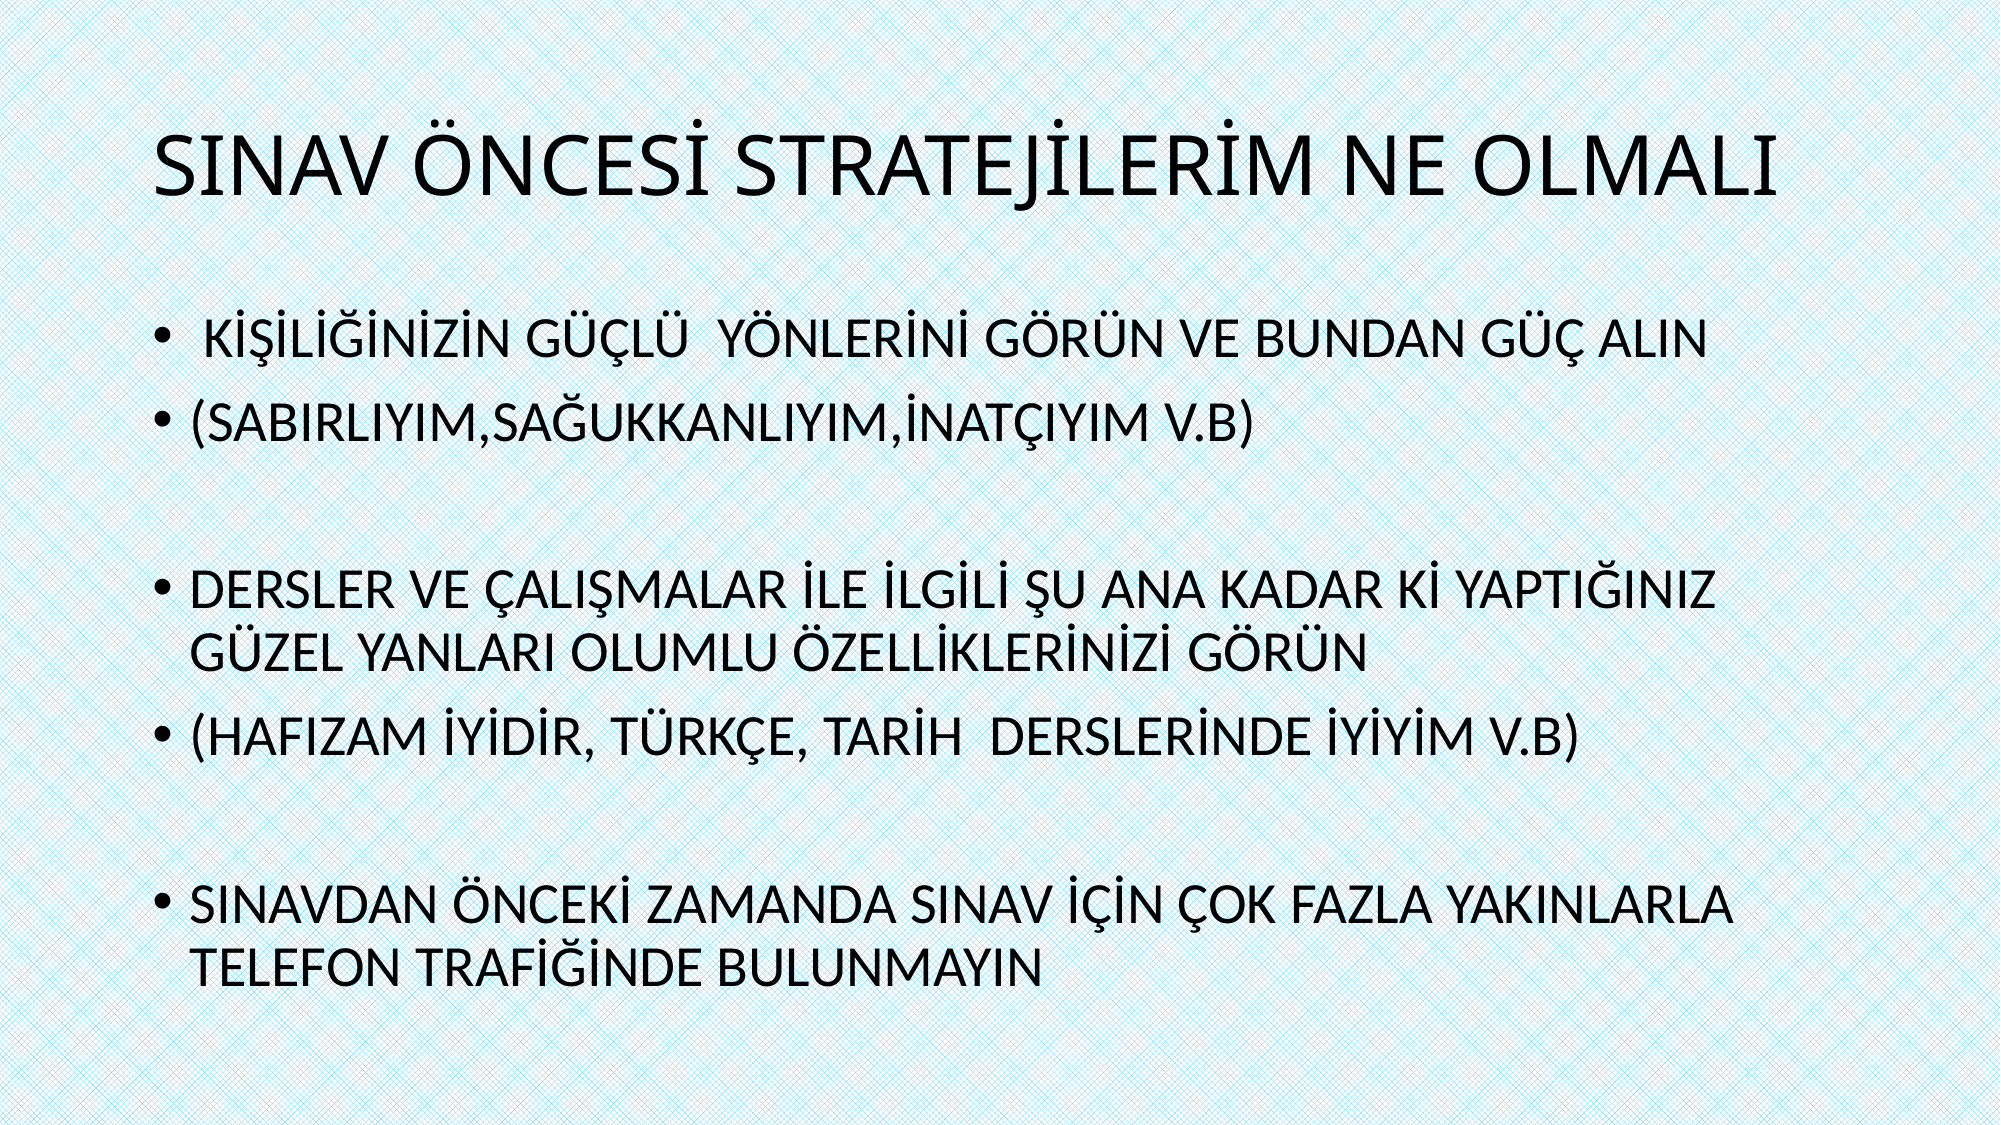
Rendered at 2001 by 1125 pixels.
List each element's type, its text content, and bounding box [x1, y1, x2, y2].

title SINAV ÖNCESİ STRATEJİLERİM NE OLMALI [137, 59, 1863, 278]
list KİŞİLİĞİNİZİN GÜÇLÜ YÖNLERİNİ GÖRÜN VE BUNDAN GÜÇ ALIN (SABIRLIYIM,SAĞUKKANLIYIM,İNATÇIYIM V.B) DERSLER VE ÇALIŞMALAR İLE İLGİLİ ŞU ANA KADAR Kİ YAPTIĞINIZ GÜZEL YANLARI OLUMLU ÖZELLİKLERİNİZİ GÖRÜN (HAFIZAM İYİDİR, TÜRKÇE, TARİH DERSLERİNDE İYİYİM V.B) SINAVDAN ÖNCEKİ ZAMANDA SINAV İÇİN ÇOK FAZLA YAKINLARLA TELEFON TRAFİĞİNDE BULUNMAYIN [137, 299, 1863, 1014]
